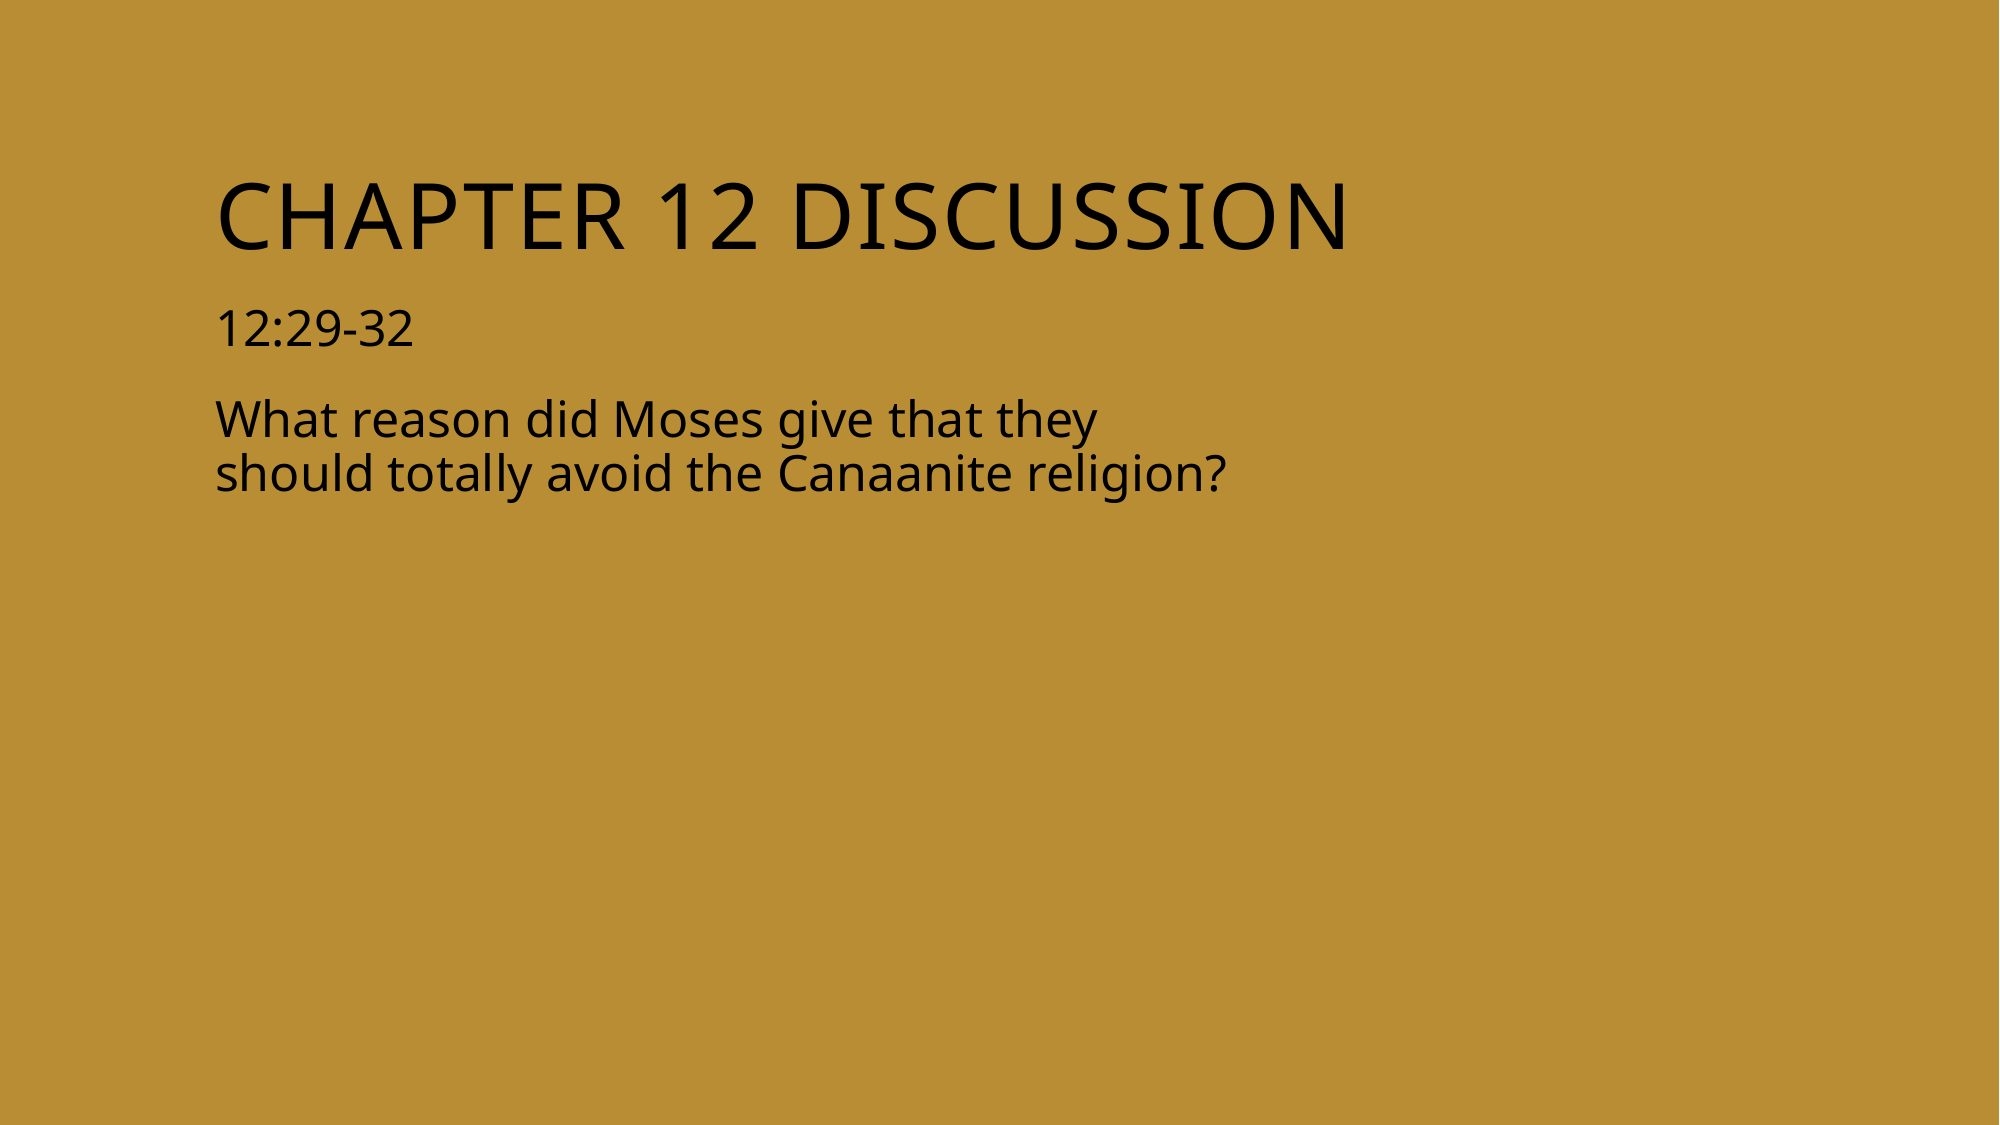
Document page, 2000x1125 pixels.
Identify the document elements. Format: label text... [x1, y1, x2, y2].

list 12:29-32 What reason did Moses give that they should totally avoid the Canaanite religion? [199, 295, 1283, 996]
title Chapter 12 discussion [199, 70, 1800, 275]
